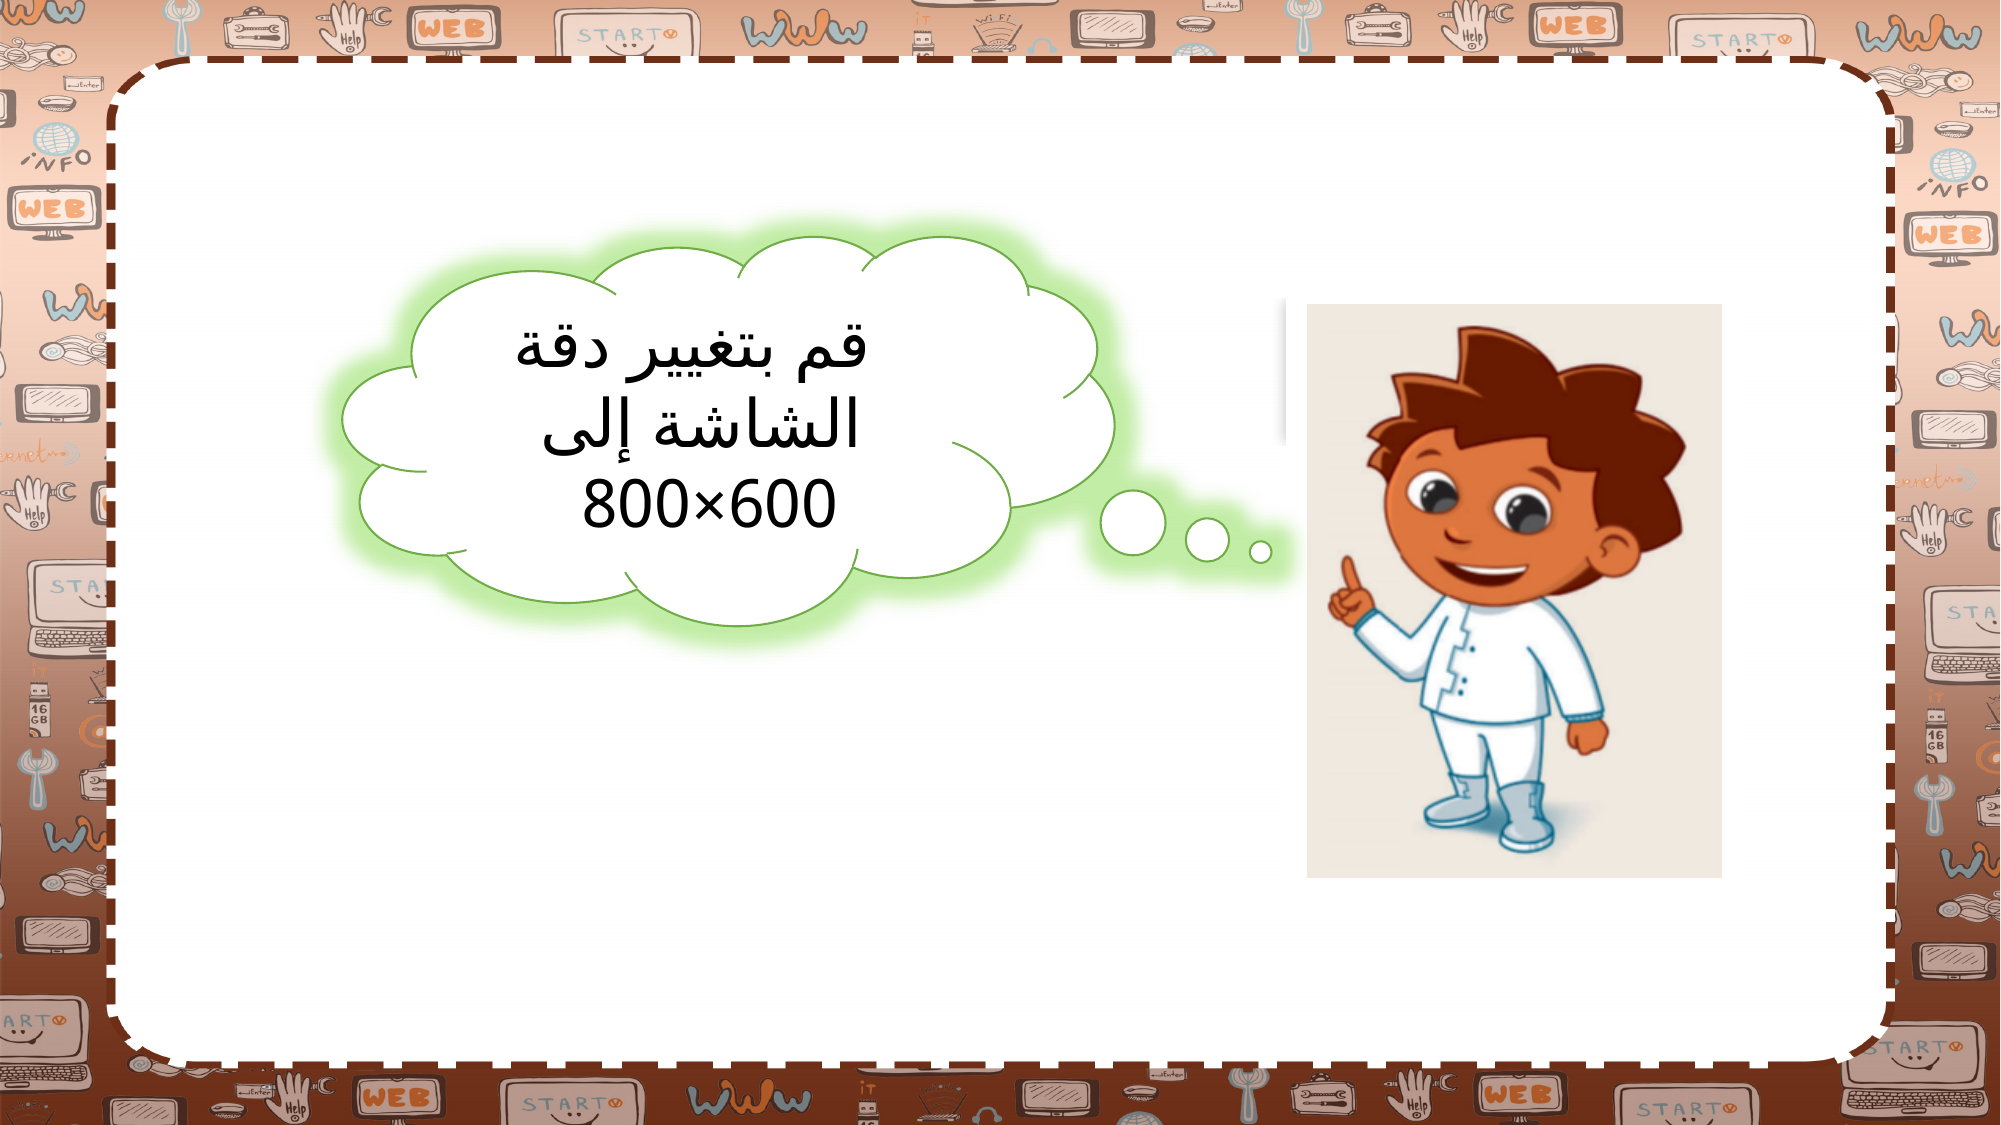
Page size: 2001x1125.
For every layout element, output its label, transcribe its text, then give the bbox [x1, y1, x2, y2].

text_box قم بتغيير دقة الشاشة إلى 600×800 [341, 235, 1116, 628]
picture [0, 0, 2001, 1125]
text_box قم بتغيير دقة الشاشة إلى 600×800 [1099, 489, 1167, 557]
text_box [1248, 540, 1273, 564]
text_box قم بتغيير دقة الشاشة إلى 600×800 [1184, 517, 1231, 563]
